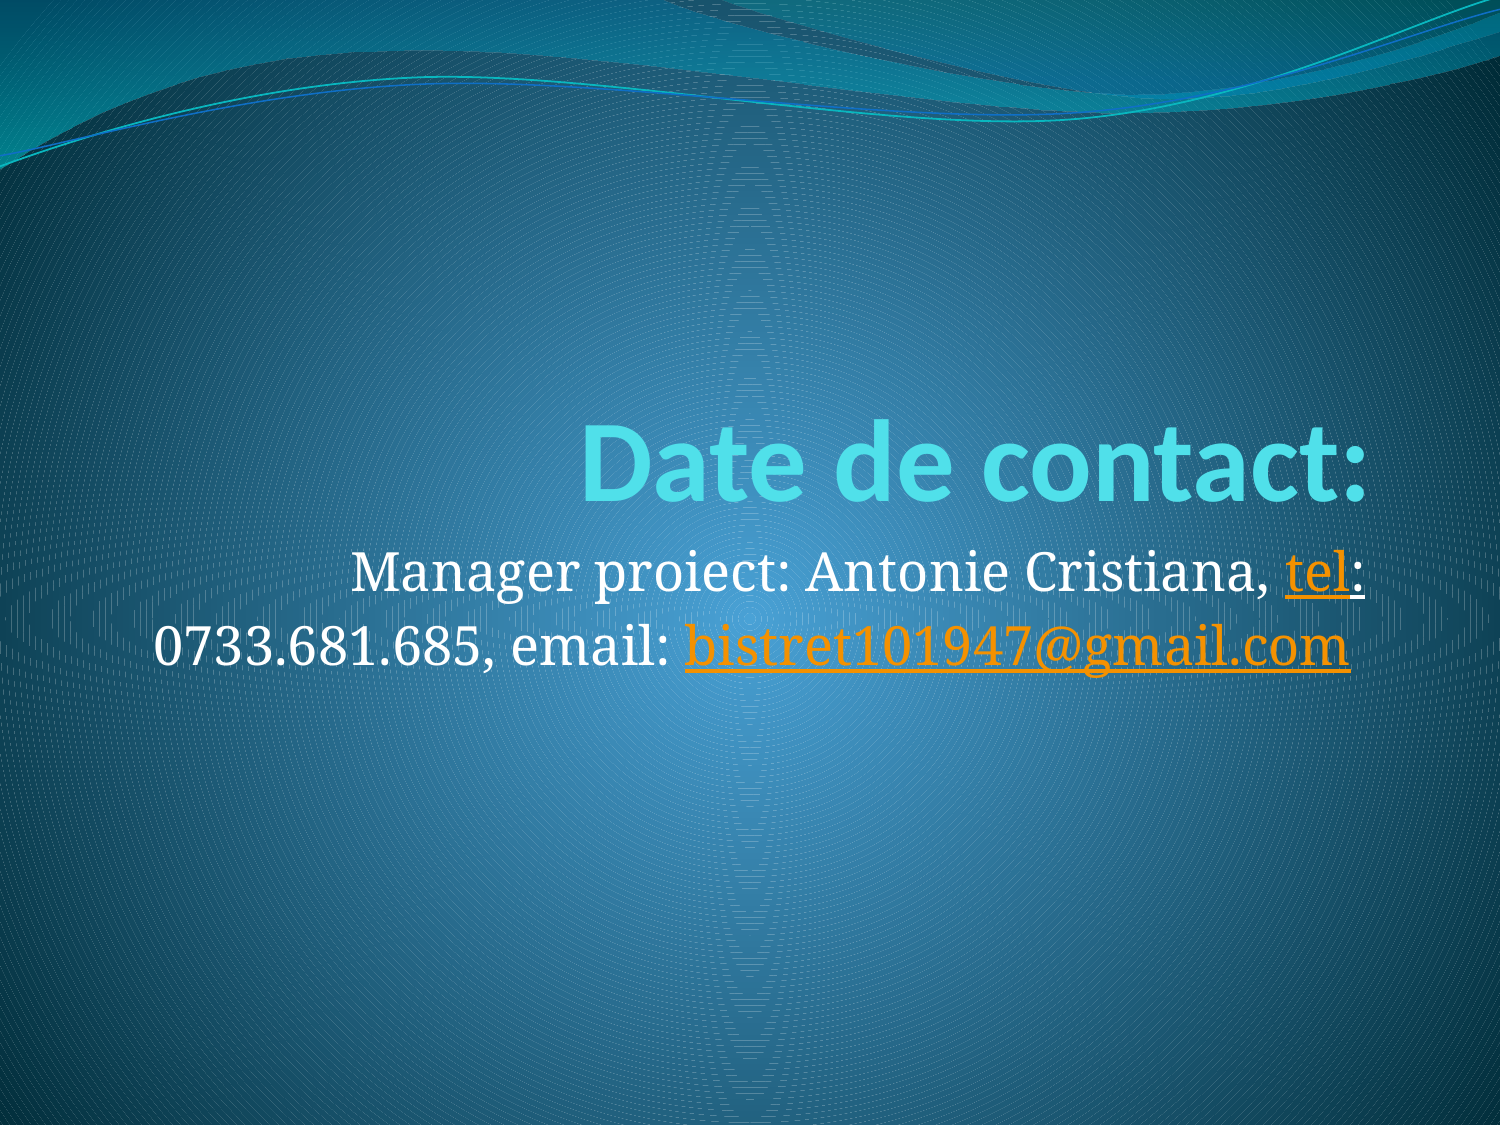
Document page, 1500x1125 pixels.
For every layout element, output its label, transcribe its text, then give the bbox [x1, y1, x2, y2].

subtitle Manager proiect: Antonie Cristiana, tel: 0733.681.685, email: bistret101947@gmail.com [87, 529, 1376, 818]
title Date de contact: [87, 224, 1376, 525]
